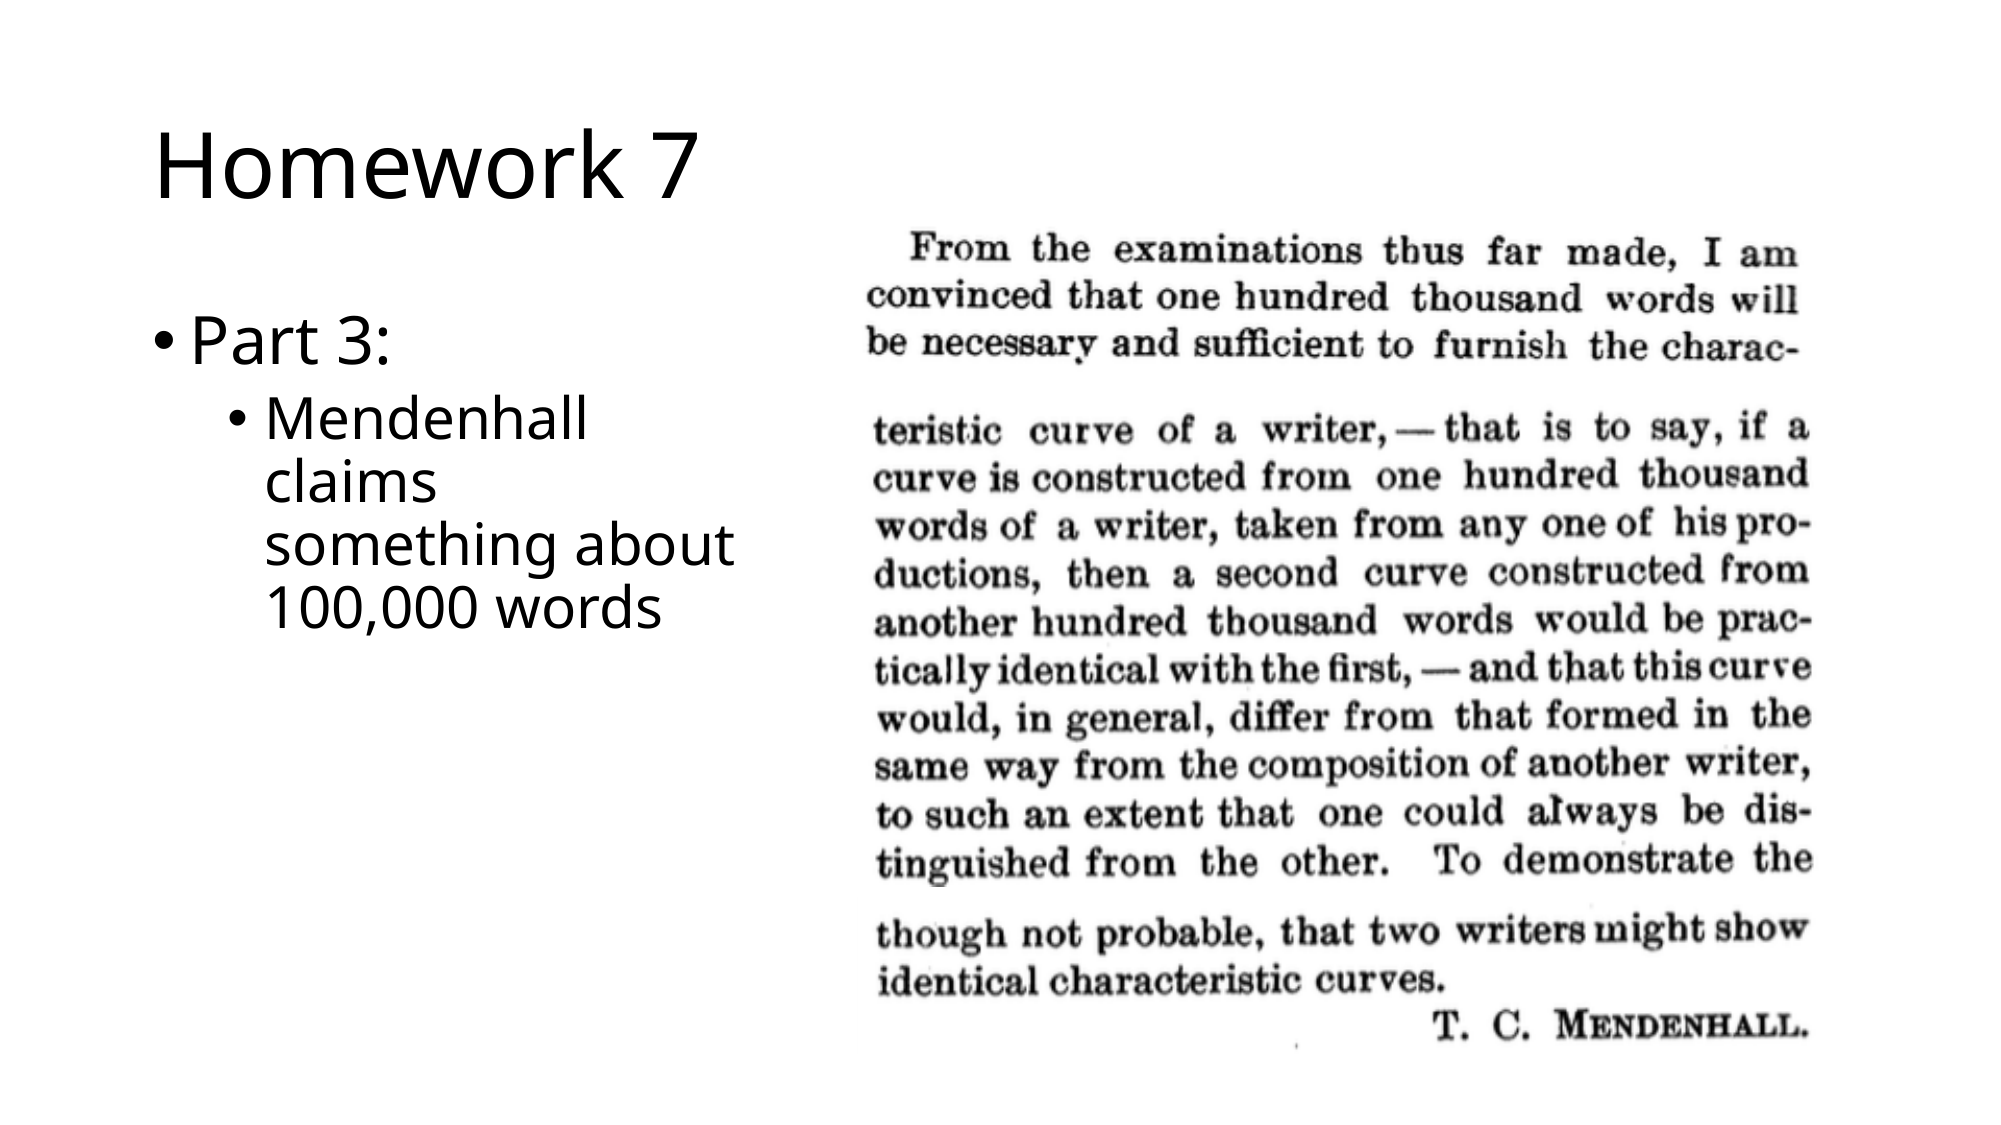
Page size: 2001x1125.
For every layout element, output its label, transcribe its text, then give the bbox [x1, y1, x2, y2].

list Part 3: Mendenhall claims something about 100,000 words [137, 299, 759, 1014]
picture [848, 388, 1840, 888]
picture [848, 220, 1813, 379]
title Homework 7 [137, 59, 1863, 278]
picture [856, 897, 1833, 1055]
